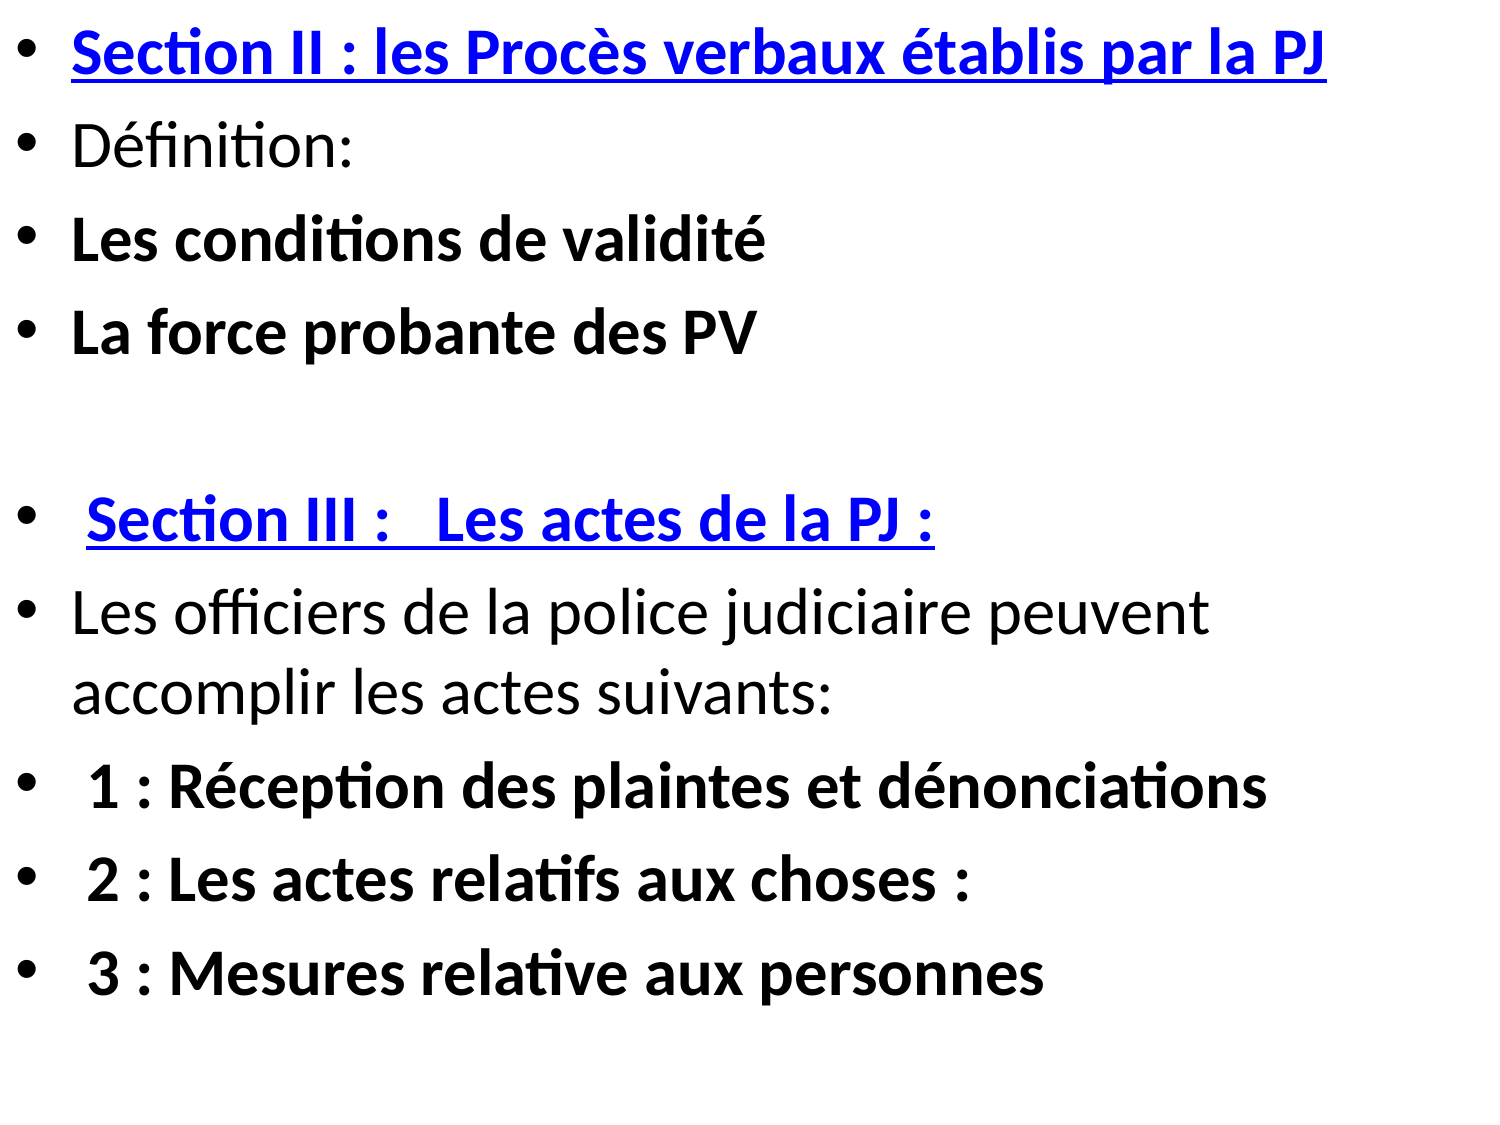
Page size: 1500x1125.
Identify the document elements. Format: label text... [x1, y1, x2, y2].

list Section II : les Procès verbaux établis par la PJ Définition: Les conditions de validité La force probante des PV Section III : Les actes de la PJ : Les officiers de la police judiciaire peuvent accomplir les actes suivants: 1 : Réception des plaintes et dénonciations 2 : Les actes relatifs aux choses : 3 : Mesures relative aux personnes [0, 0, 1500, 1125]
